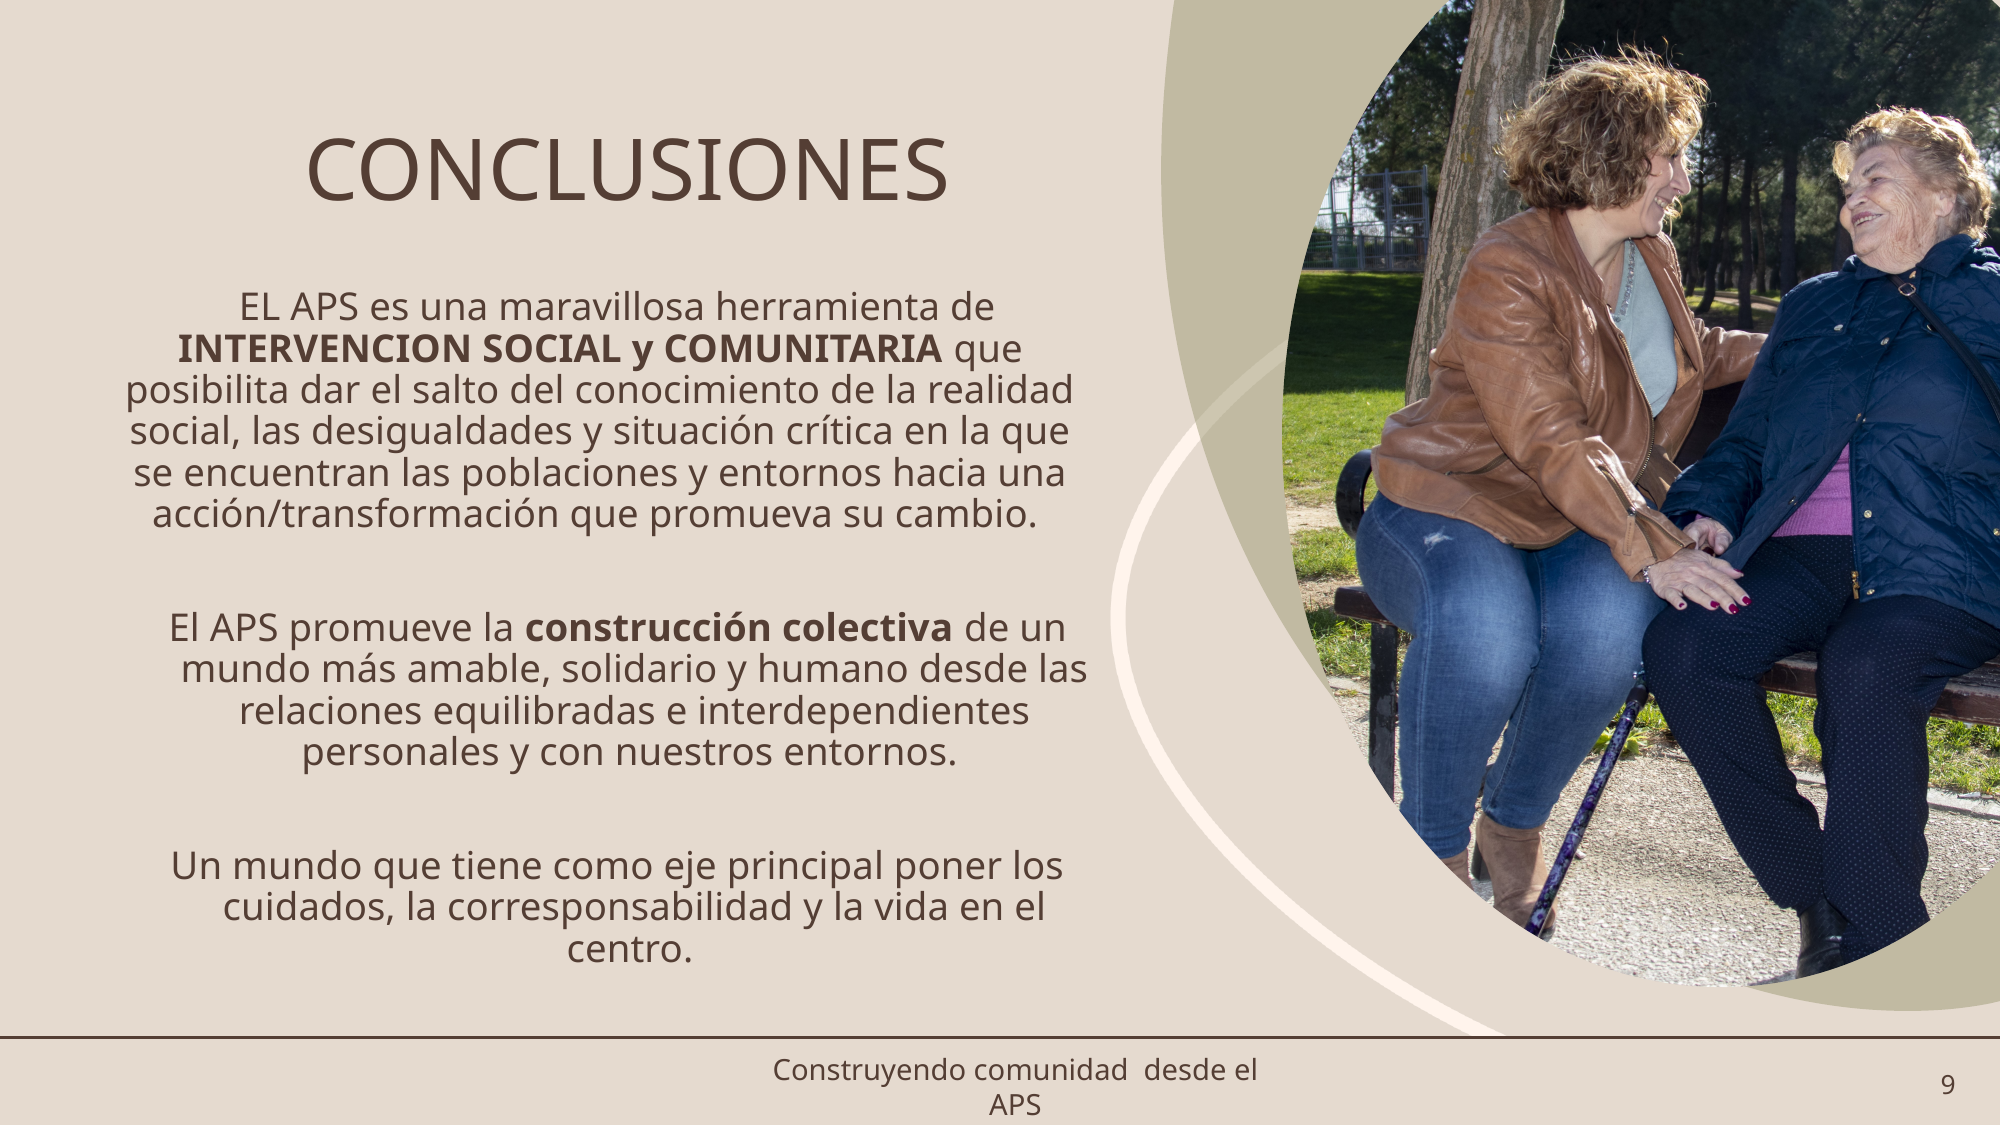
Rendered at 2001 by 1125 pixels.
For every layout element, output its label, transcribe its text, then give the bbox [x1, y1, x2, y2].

slide_number 9 [1808, 1060, 1971, 1112]
picture [1110, 0, 2000, 1036]
list EL APS es una maravillosa herramienta de INTERVENCION SOCIAL y COMUNITARIA que posibilita dar el salto del conocimiento de la realidad social, las desigualdades y situación crítica en la que se encuentran las poblaciones y entornos hacia una acción/transformación que promueva su cambio. El APS promueve la construcción colectiva de un mundo más amable, solidario y humano desde las relaciones equilibradas e interdependientes personales y con nuestros entornos. Un mundo que tiene como eje principal poner los cuidados, la corresponsabilidad y la vida en el centro. [94, 280, 1107, 988]
text_box Construyendo comunidad desde el APS [733, 1060, 1298, 1112]
title CONCLUSIONES [94, 115, 1162, 227]
